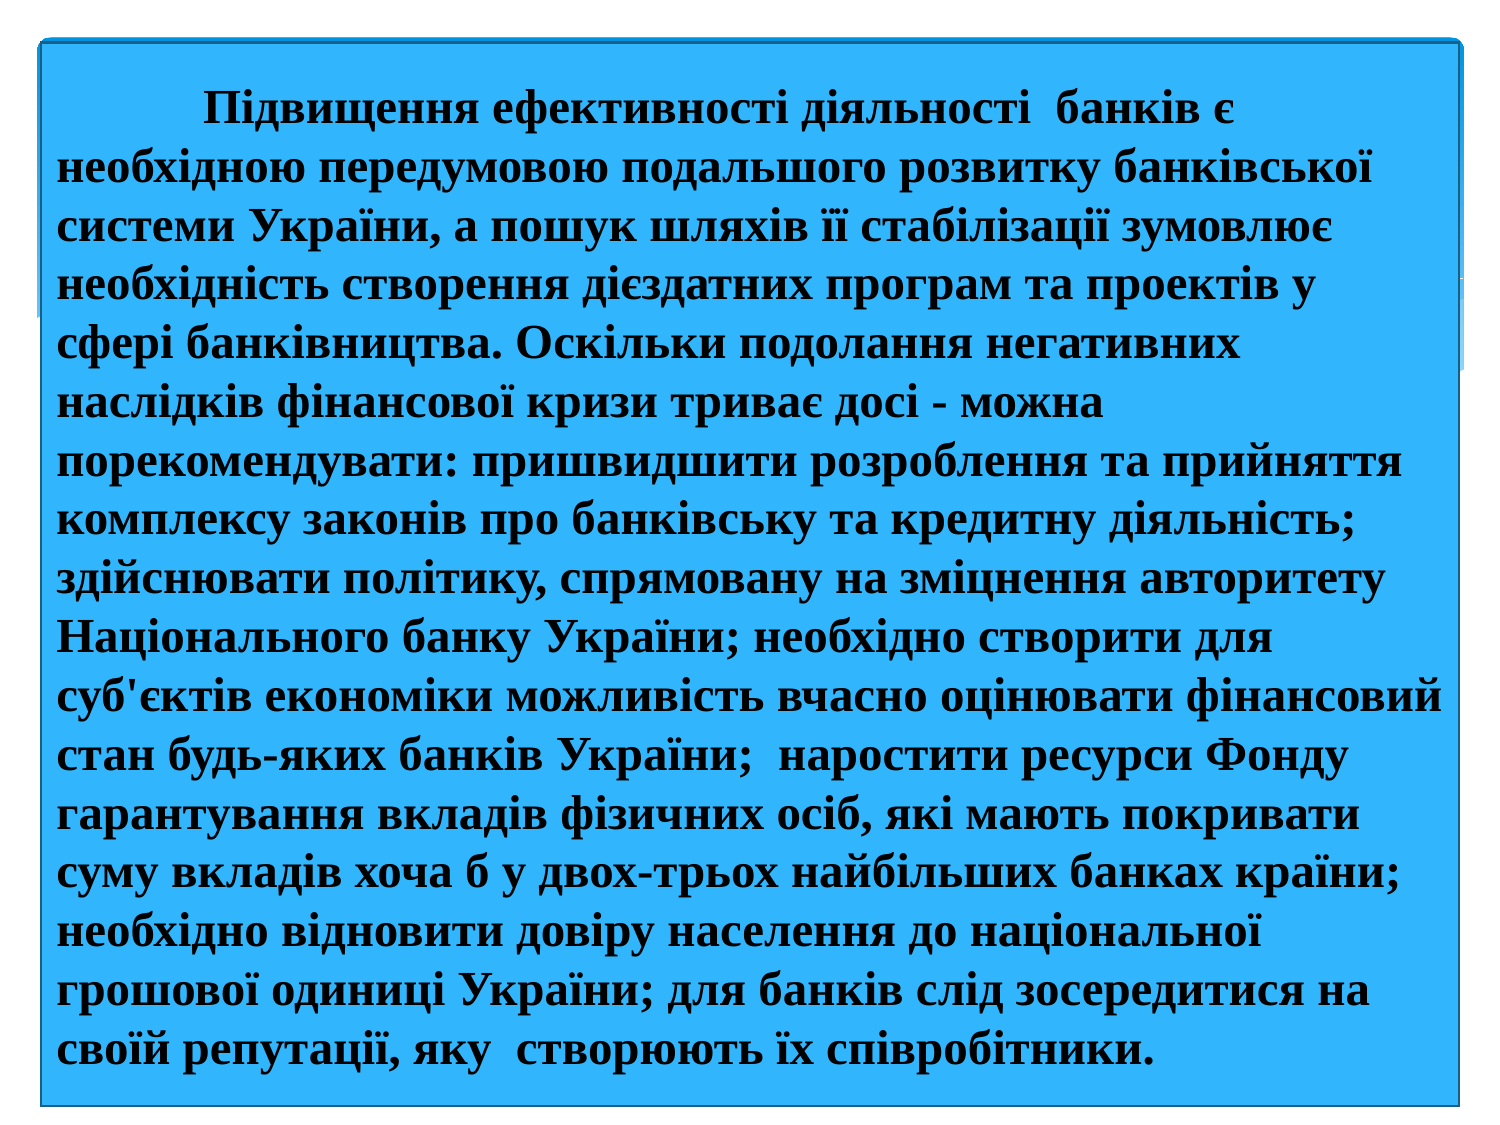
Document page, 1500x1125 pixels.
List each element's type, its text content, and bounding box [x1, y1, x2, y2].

title Підвищення ефективності діяльності банків є необхідною передумовою подальшого розвитку банківської системи України, а пошук шляхів її стабілізації зумовлює необхідність створення дієздатних програм та проектів у сфері банківництва. Оскільки подолання негативних наслідків фінансової кризи триває досі - можна порекомендувати: пришвидшити розроблення та прийняття комплексу законів про банківську та кредитну діяльність; здійснювати політику, спрямовану на зміцнення авторитету Національного банку України; необхідно створити для суб'єктів економіки можливість вчасно оцінювати фінансовий стан будь-яких банків України; наростити ресурси Фонду гарантування вкладів фізичних осіб, які мають покривати суму вкладів хоча б у двох-трьох найбільших банках країни; необхідно відновити довіру населення до національної грошової одиниці України; для банків слід зосередитися на своїй репутації, яку створюють їх співробітники. [40, 41, 1460, 1107]
